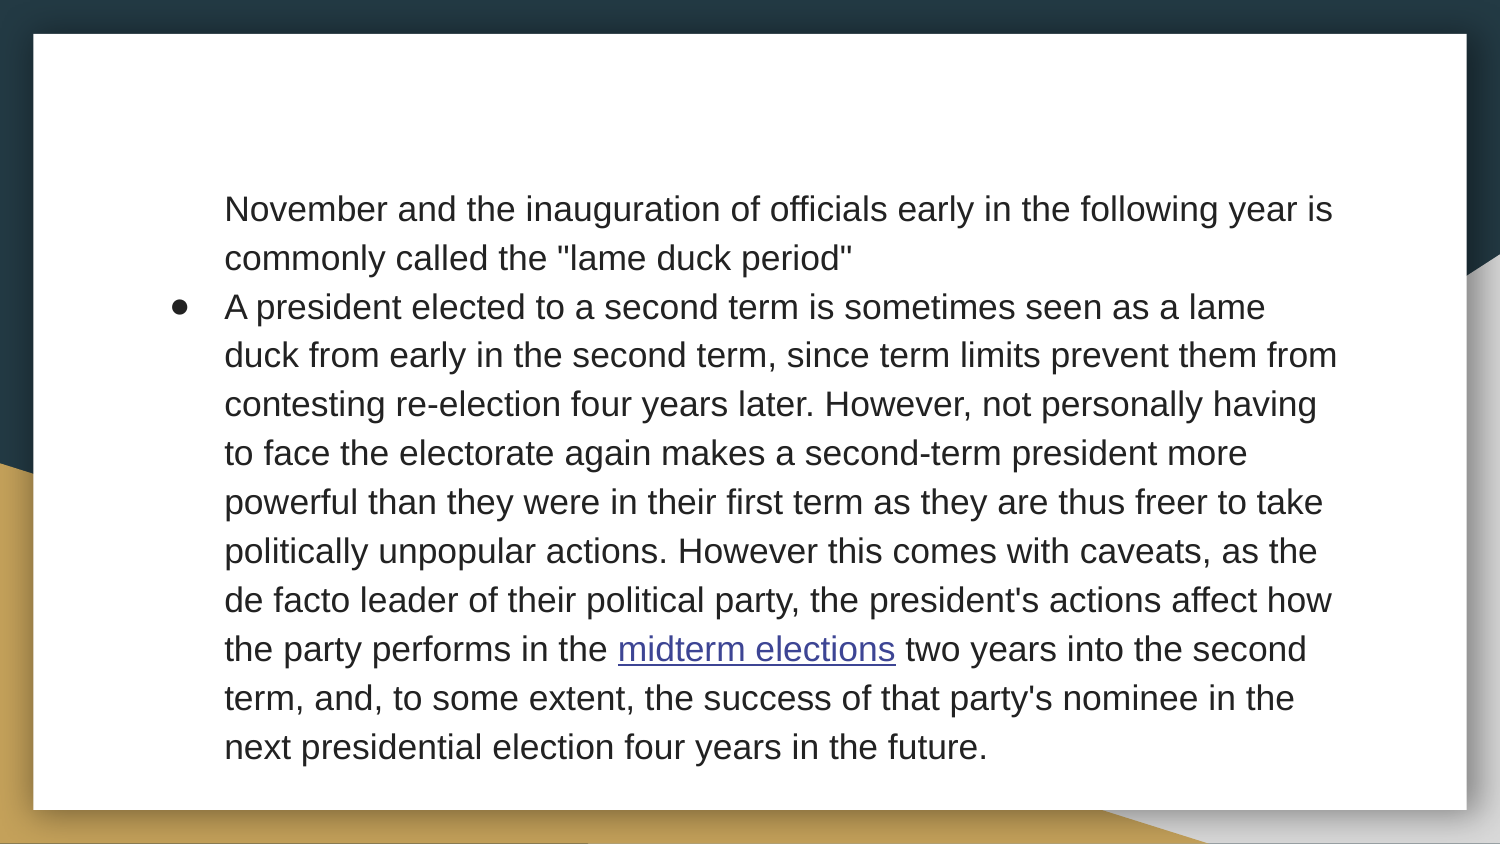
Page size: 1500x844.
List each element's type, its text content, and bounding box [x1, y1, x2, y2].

list November and the inauguration of officials early in the following year is commonly called the "lame duck period" A president elected to a second term is sometimes seen as a lame duck from early in the second term, since term limits prevent them from contesting re-election four years later. However, not personally having to face the electorate again makes a second-term president more powerful than they were in their first term as they are thus freer to take politically unpopular actions. However this comes with caveats, as the de facto leader of their political party, the president's actions affect how the party performs in the midterm elections two years into the second term, and, to some extent, the success of that party's nominee in the next presidential election four years in the future. [134, 164, 1366, 729]
